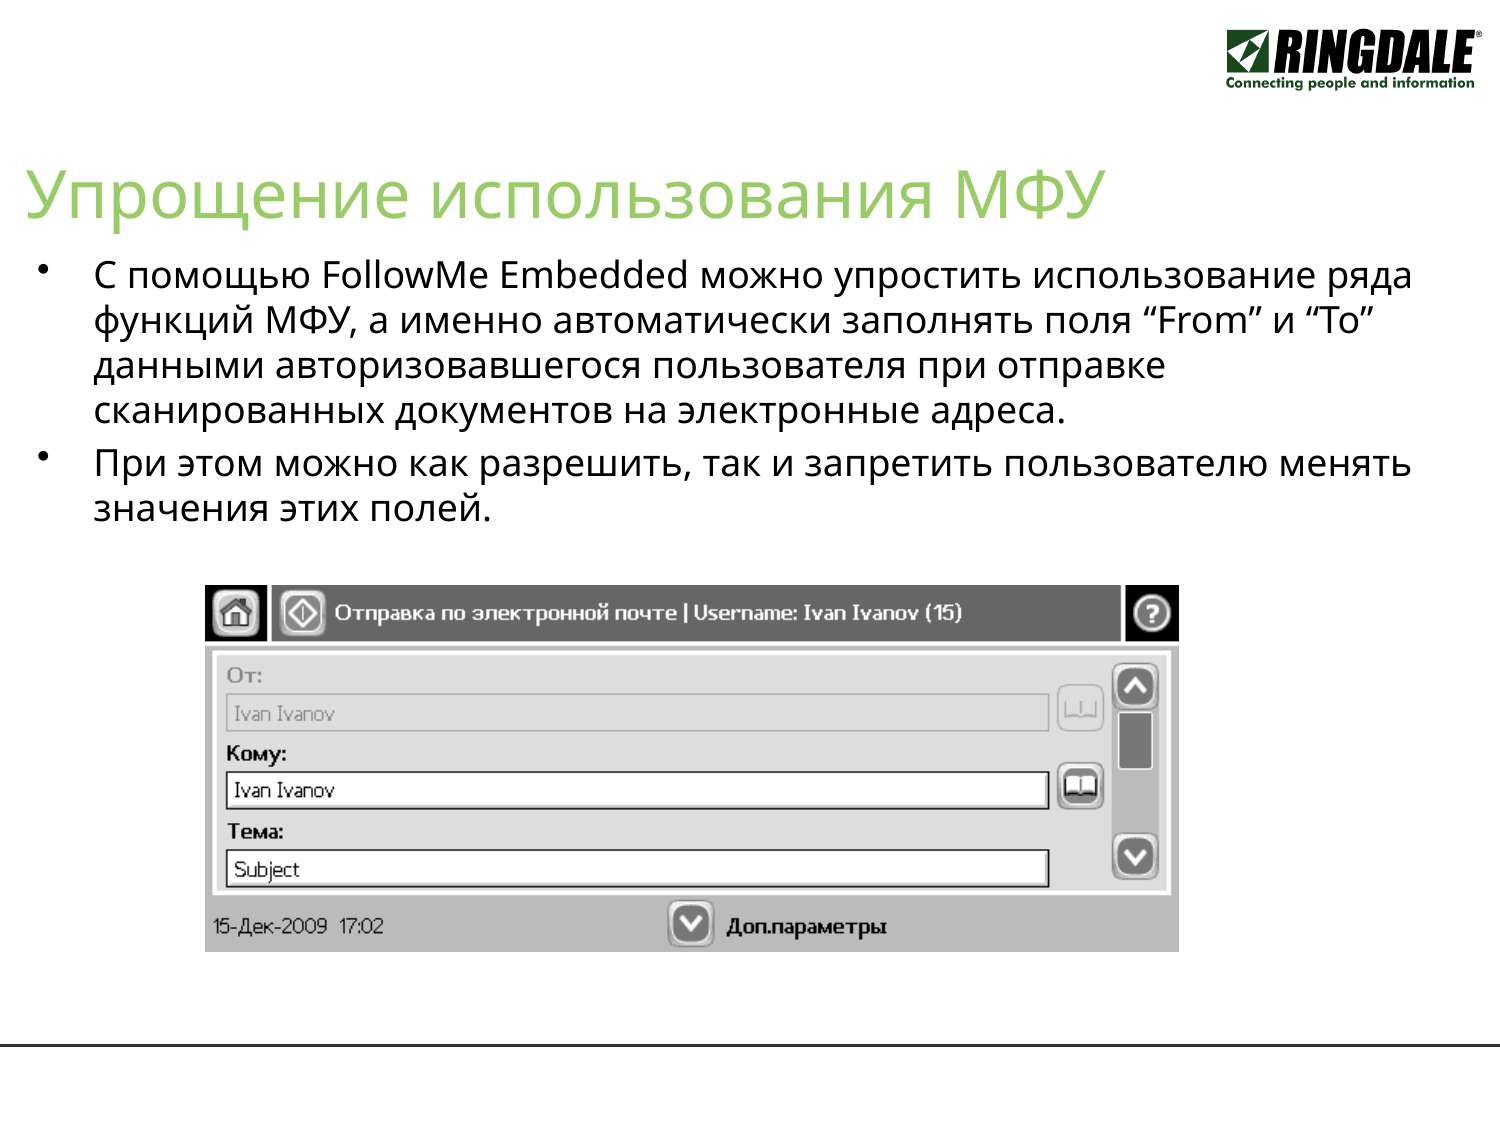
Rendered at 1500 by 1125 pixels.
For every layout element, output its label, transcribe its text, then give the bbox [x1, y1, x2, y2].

picture [1225, 19, 1484, 91]
picture [205, 585, 1180, 952]
title Упрощение использования МФУ [17, 31, 1199, 232]
list С помощью FollowMe Embedded можно упростить использование ряда функций МФУ, а именно автоматически заполнять поля “From” и “To” данными авторизовавшегося пользователя при отправке сканированных документов на электронные адреса. При этом можно как разрешить, так и запретить пользователю менять значения этих полей. [29, 243, 1436, 1047]
